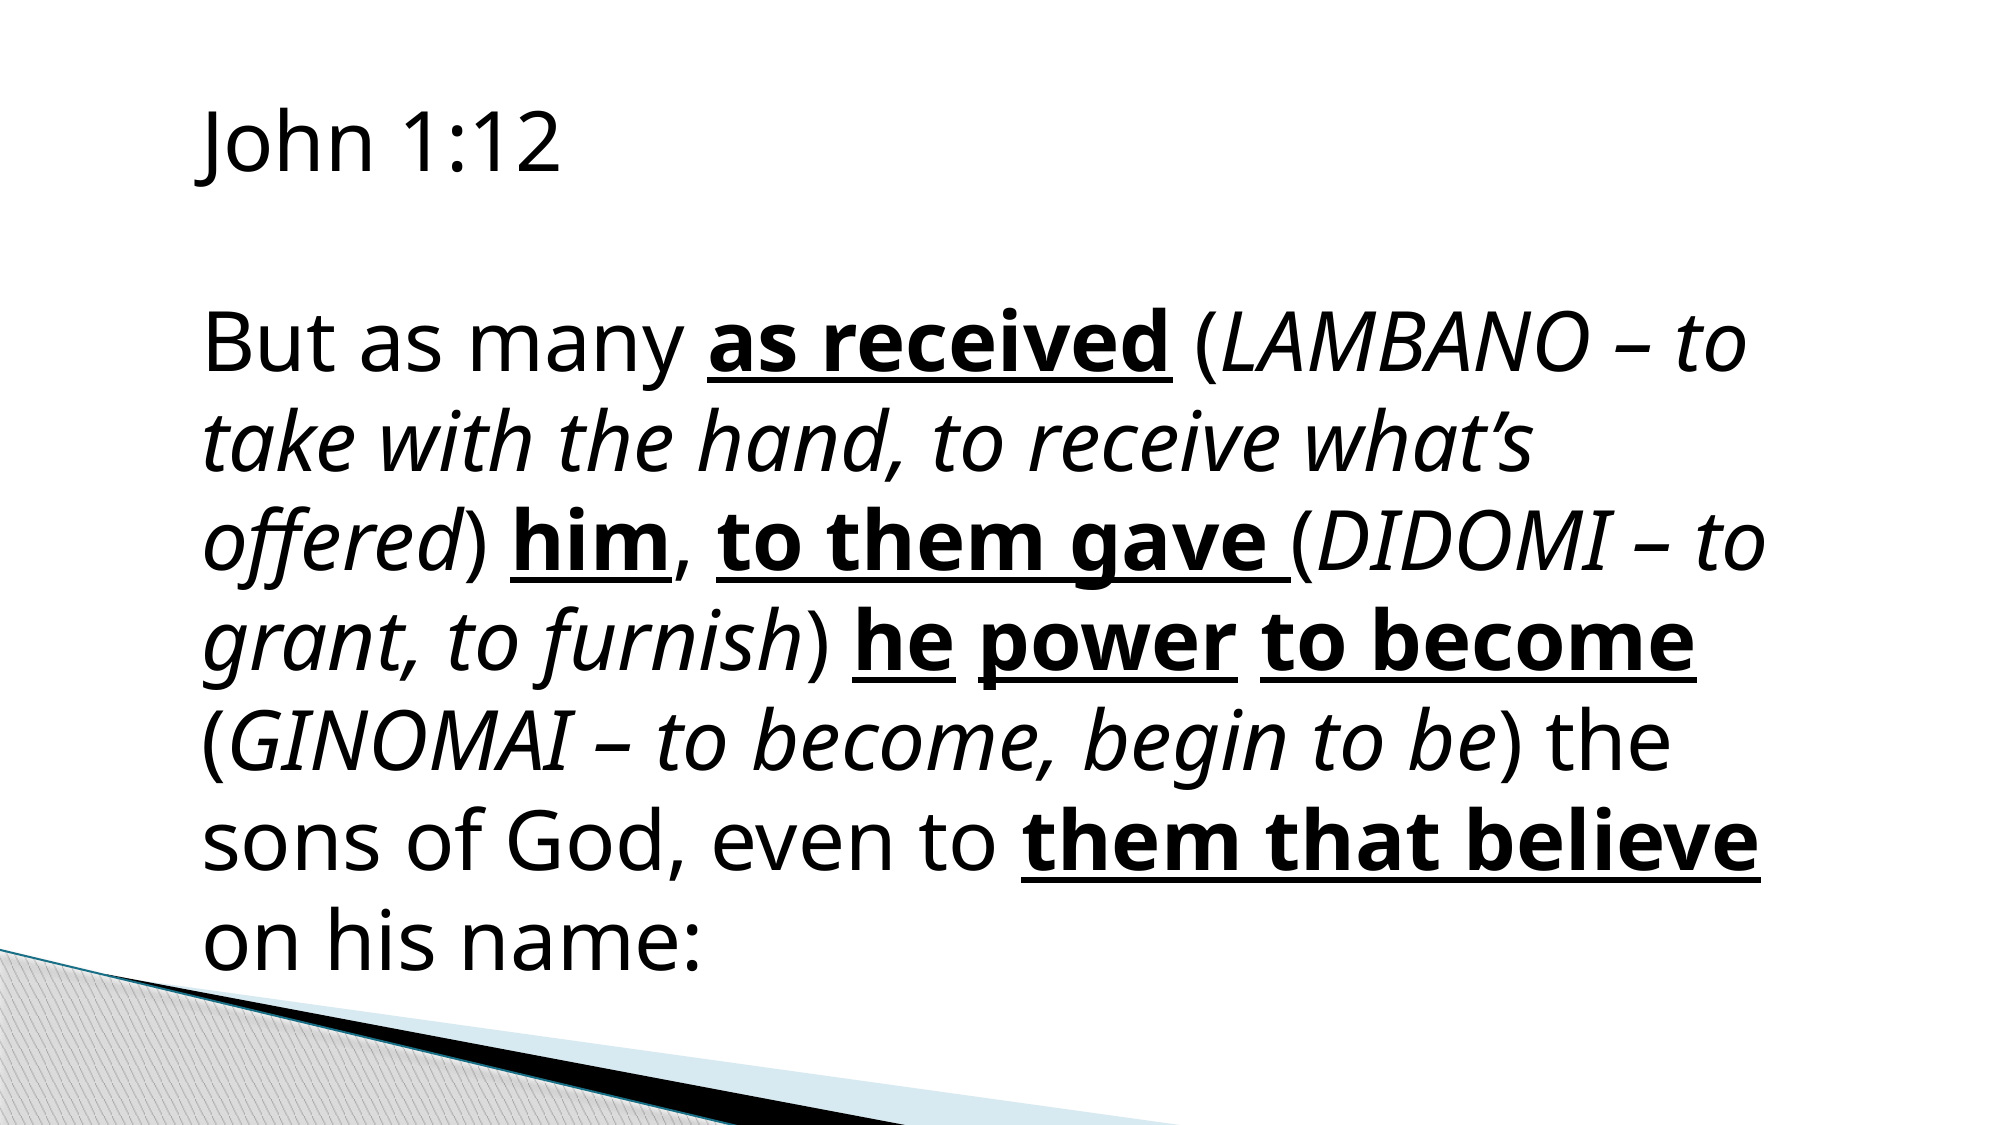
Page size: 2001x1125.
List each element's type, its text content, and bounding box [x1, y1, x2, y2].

list John 1:12 But as many as received (LAMBANO – to take with the hand, to receive what’s offered) him, to them gave (DIDOMI – to grant, to furnish) he power to become (GINOMAI – to become, begin to be) the sons of God, even to them that believe on his name: [186, 80, 1858, 1025]
